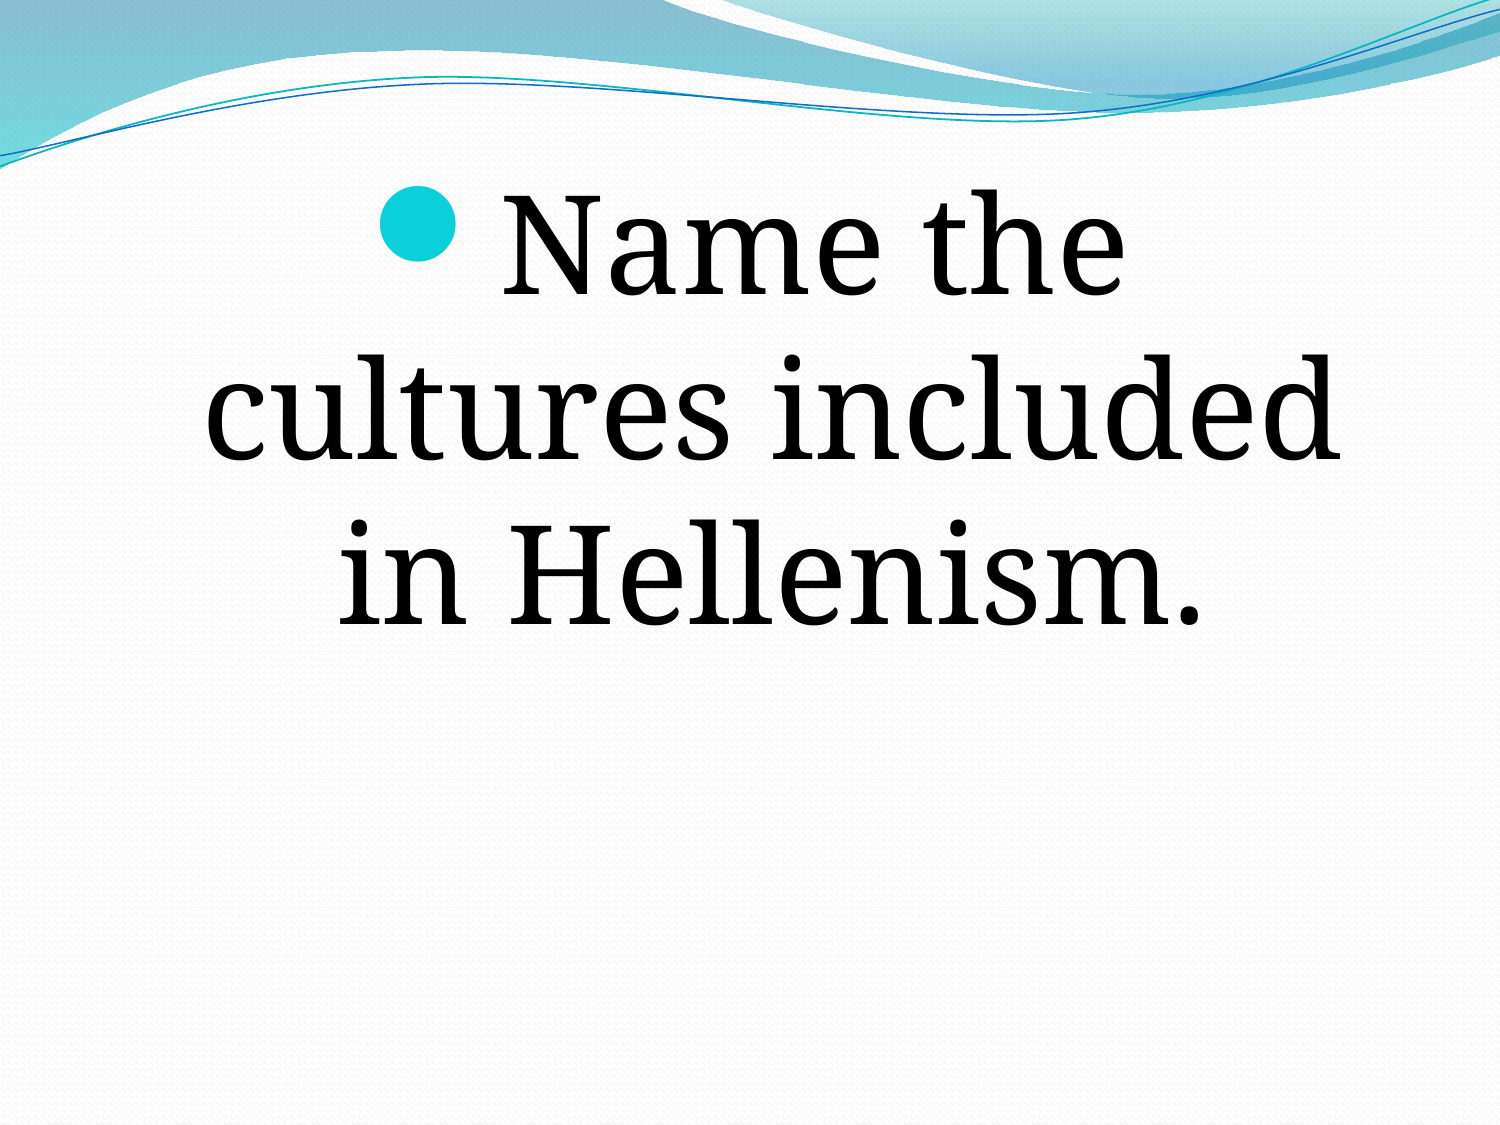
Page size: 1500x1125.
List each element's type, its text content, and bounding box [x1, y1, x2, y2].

list Name the cultures included in Hellenism. [75, 149, 1425, 1038]
